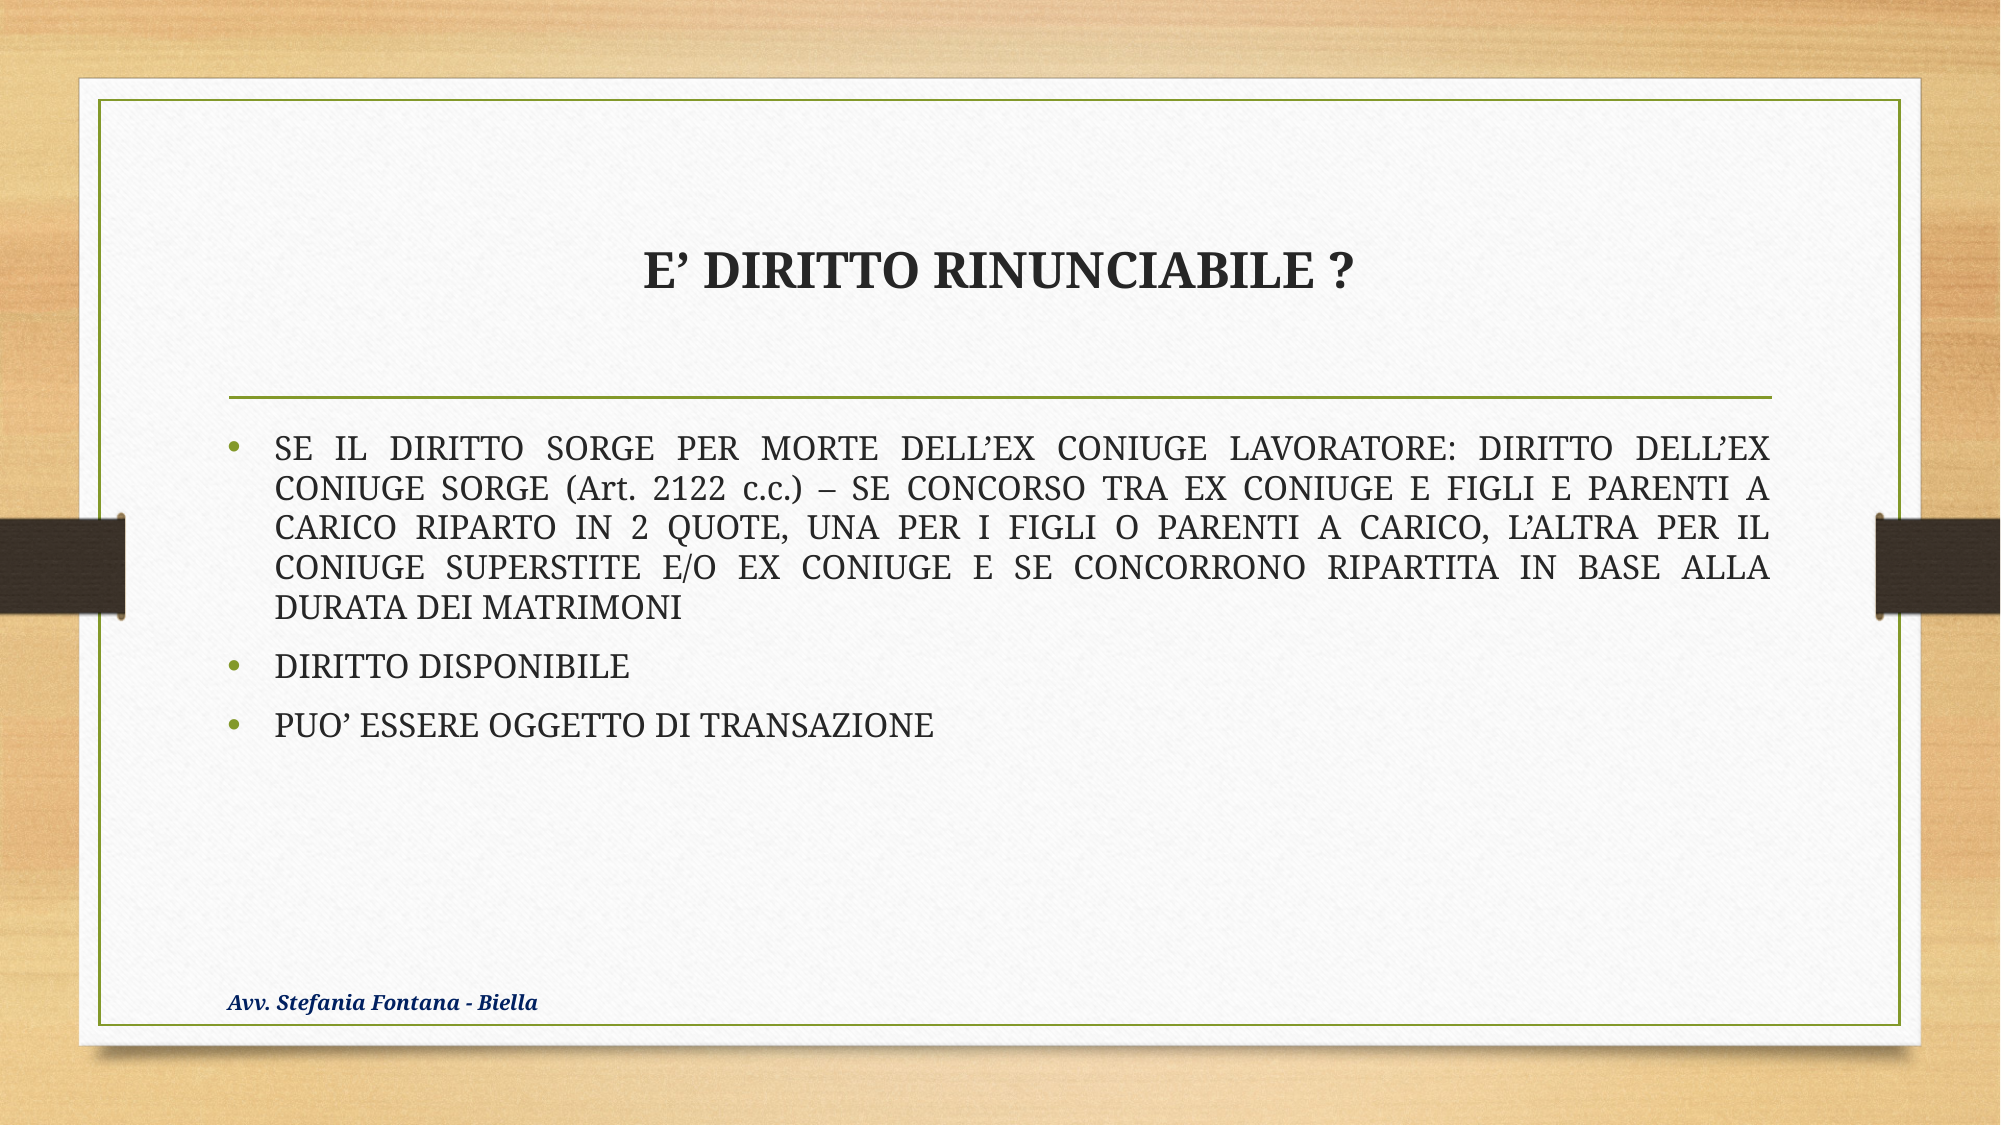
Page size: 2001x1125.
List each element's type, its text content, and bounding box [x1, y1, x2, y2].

title E’ DIRITTO RINUNCIABILE ? [212, 161, 1788, 375]
footer Avv. Stefania Fontana - Biella [212, 979, 1411, 1025]
picture [0, 0, 2001, 1125]
list SE IL DIRITTO SORGE PER MORTE DELL’EX CONIUGE LAVORATORE: DIRITTO DELL’EX CONIUGE SORGE (Art. 2122 c.c.) – SE CONCORSO TRA EX CONIUGE E FIGLI E PARENTI A CARICO RIPARTO IN 2 QUOTE, UNA PER I FIGLI O PARENTI A CARICO, L’ALTRA PER IL CONIUGE SUPERSTITE E/O EX CONIUGE E SE CONCORRONO RIPARTITA IN BASE ALLA DURATA DEI MATRIMONI DIRITTO DISPONIBILE PUO’ ESSERE OGGETTO DI TRANSAZIONE [212, 419, 1788, 833]
